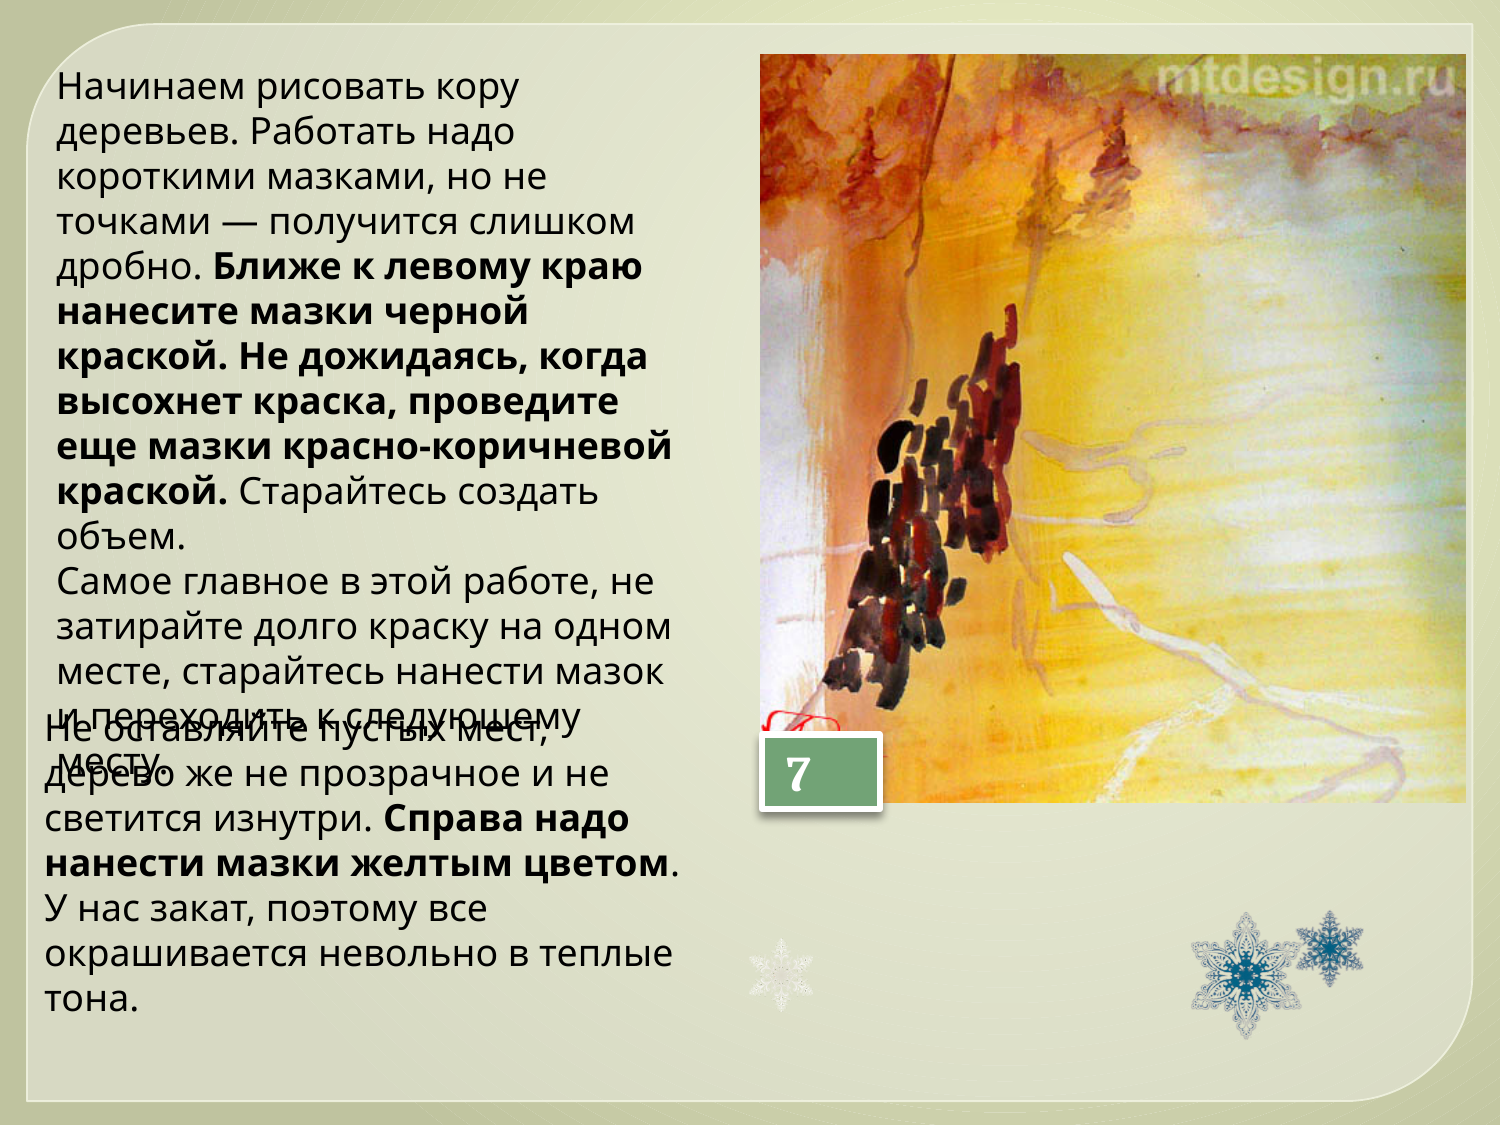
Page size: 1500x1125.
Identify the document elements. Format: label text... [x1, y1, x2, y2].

picture [749, 938, 814, 1012]
picture [760, 54, 1467, 803]
text_box Не оставляйте пустых мест, дерево же не прозрачное и не светится изнутри. Справа надо нанести мазки желтым цветом. У нас закат, поэтому все окрашивается невольно в теплые тона. [29, 696, 703, 1027]
text_box Начинаем рисовать кору деревьев. Работать надо короткими мазками, но не точками — получится слишком дробно. Ближе к левому краю нанесите мазки черной краской. Не дожидаясь, когда высохнет краска, проведите еще мазки красно-коричневой краской. Старайтесь создать объем. Самое главное в этой работе, не затирайте долго краску на одном месте, старайтесь нанести мазок и переходить к следующему месту. [41, 54, 691, 696]
picture [1186, 908, 1365, 1042]
